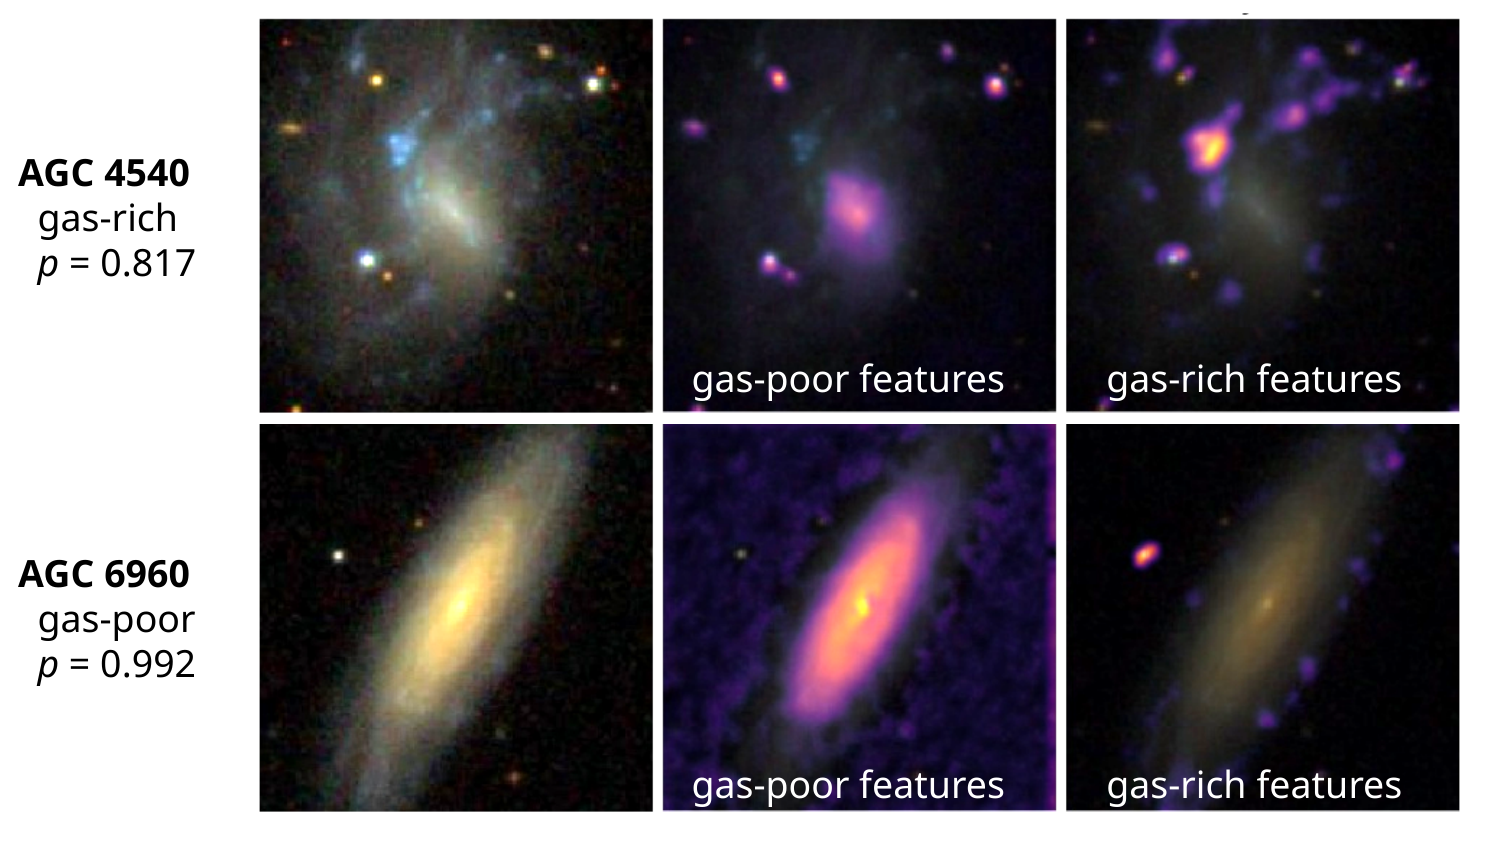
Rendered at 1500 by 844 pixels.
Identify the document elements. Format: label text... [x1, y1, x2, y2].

text_box AGC 6960 gas-poor p = 0.992 [3, 512, 227, 724]
text_box AGC 4540 gas-rich p = 0.817 [3, 120, 227, 312]
picture [232, 13, 1494, 823]
